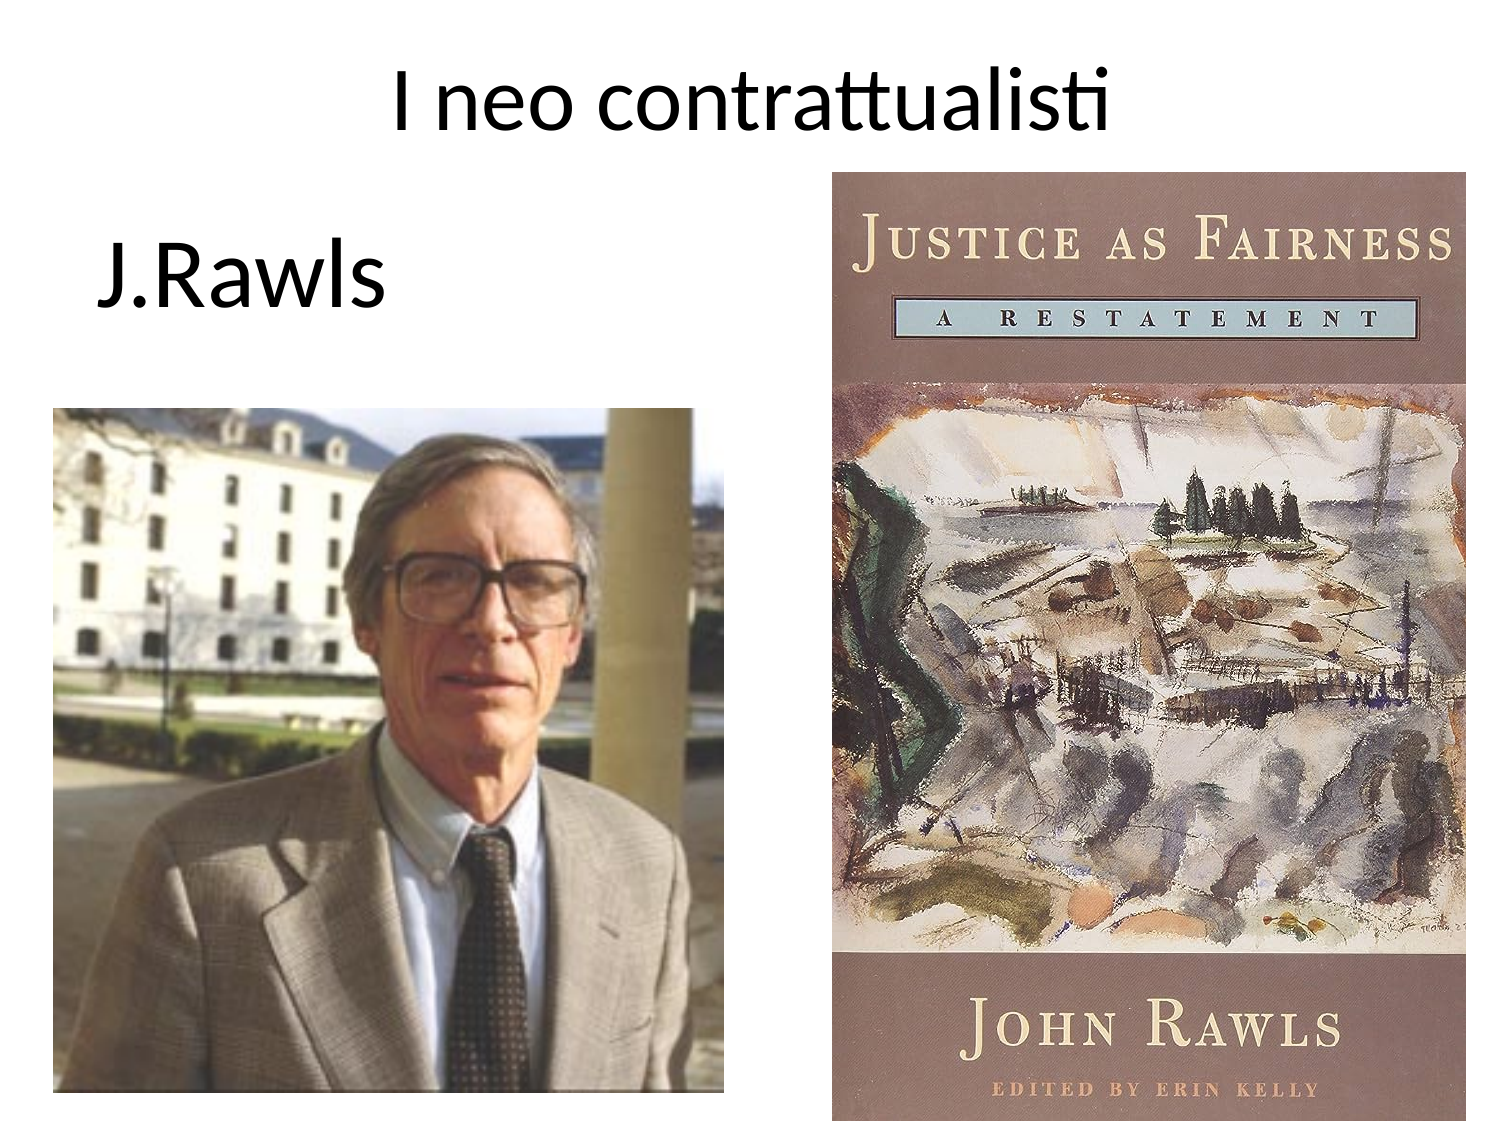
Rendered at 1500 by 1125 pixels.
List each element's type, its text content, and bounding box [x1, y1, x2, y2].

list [52, 408, 724, 1093]
text_box J.Rawls [81, 200, 403, 336]
picture [832, 171, 1467, 1121]
title I neo contrattualisti [76, 0, 1427, 188]
